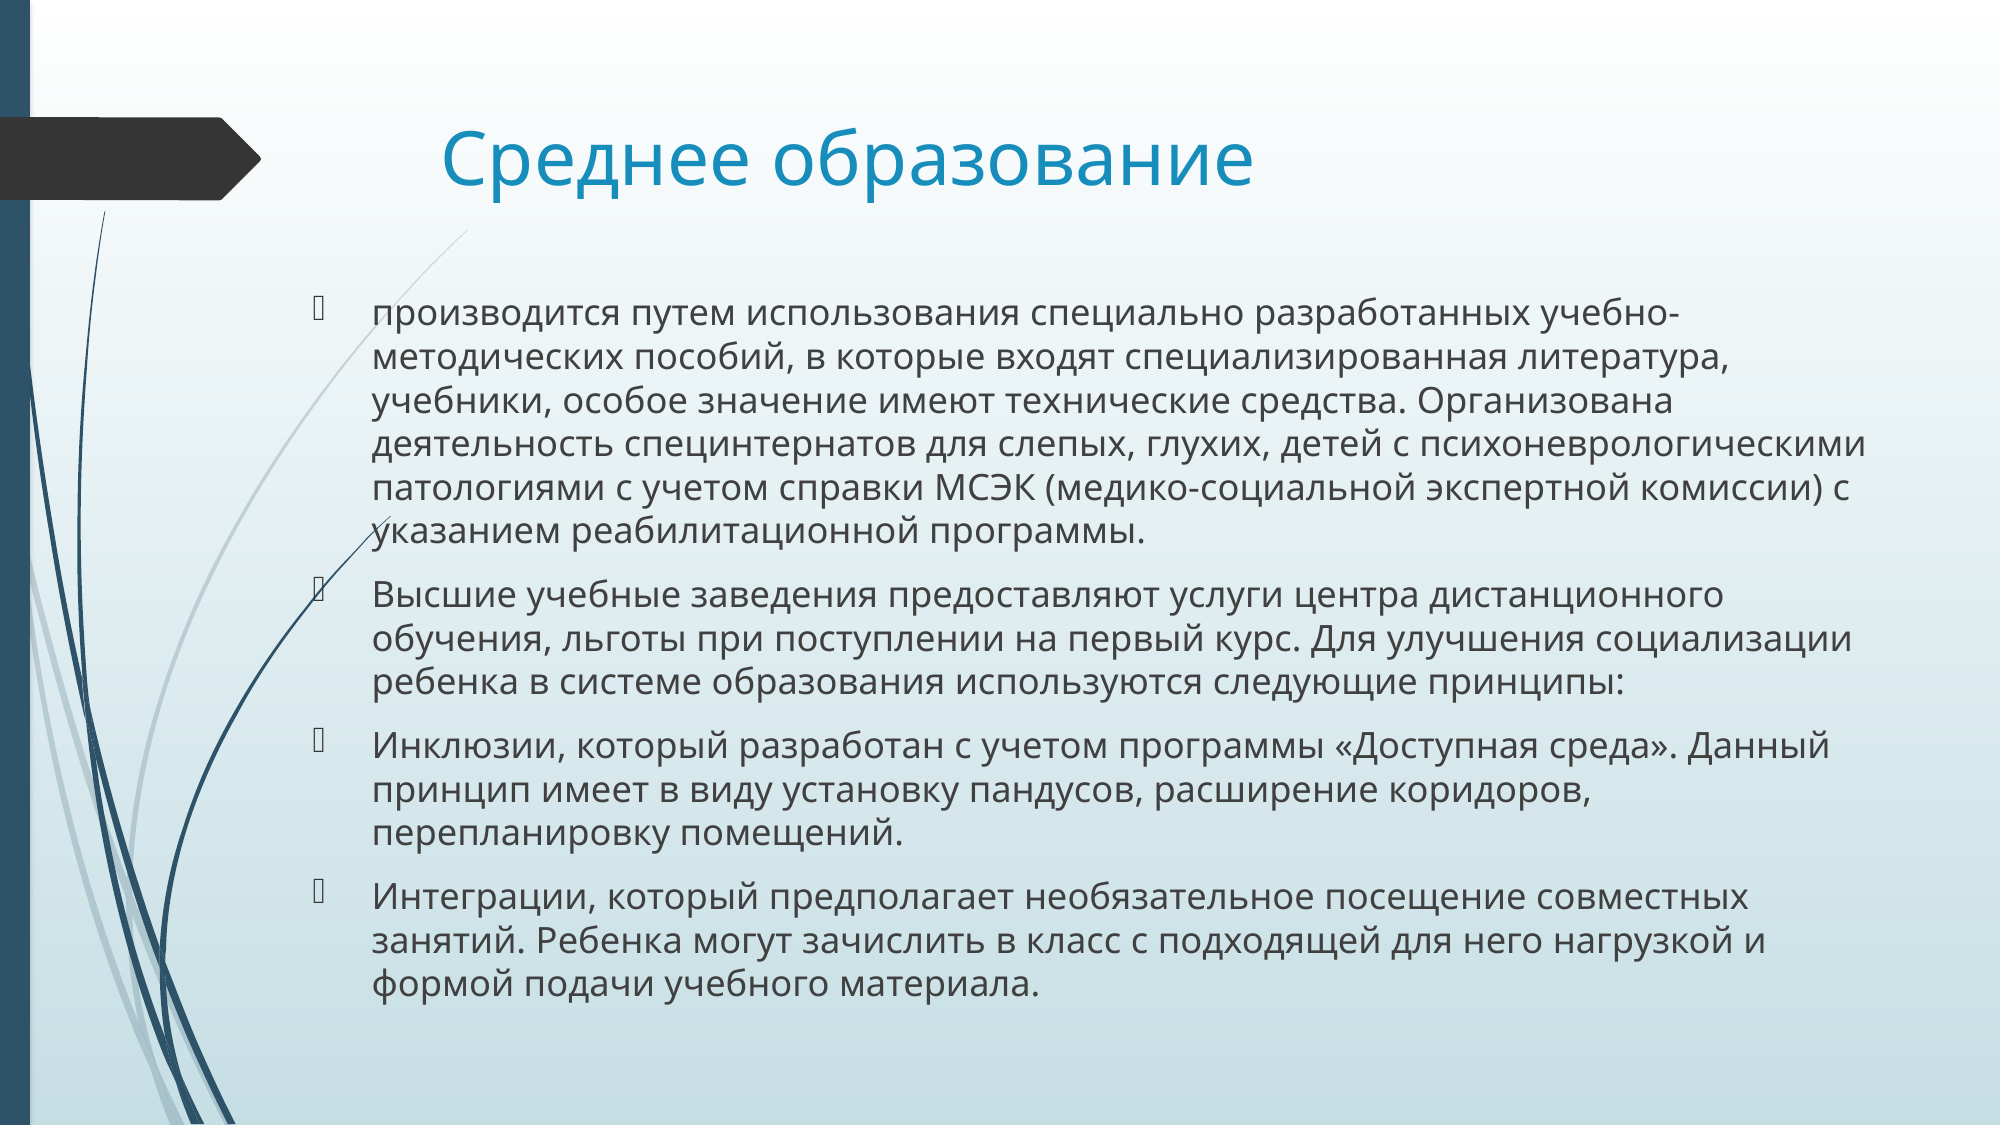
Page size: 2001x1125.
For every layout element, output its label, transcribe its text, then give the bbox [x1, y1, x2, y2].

list производится путем использования специально разработанных учебно-методических пособий, в которые входят специализированная литература, учебники, особое значение имеют технические средства. Организована деятельность специнтернатов для слепых, глухих, детей с психоневрологическими патологиями с учетом справки МСЭК (медико-социальной экспертной комиссии) с указанием реабилитационной программы. Высшие учебные заведения предоставляют услуги центра дистанционного обучения, льготы при поступлении на первый курс. Для улучшения социализации ребенка в системе образования используются следующие принципы: Инклюзии, который разработан с учетом программы «Доступная среда». Данный принцип имеет в виду установку пандусов, расширение коридоров, перепланировку помещений. Интеграции, который предполагает необязательное посещение совместных занятий. Ребенка могут зачислить в класс с подходящей для него нагрузкой и формой подачи учебного материала. [297, 282, 1888, 1029]
title Среднее образование [425, 102, 1888, 282]
